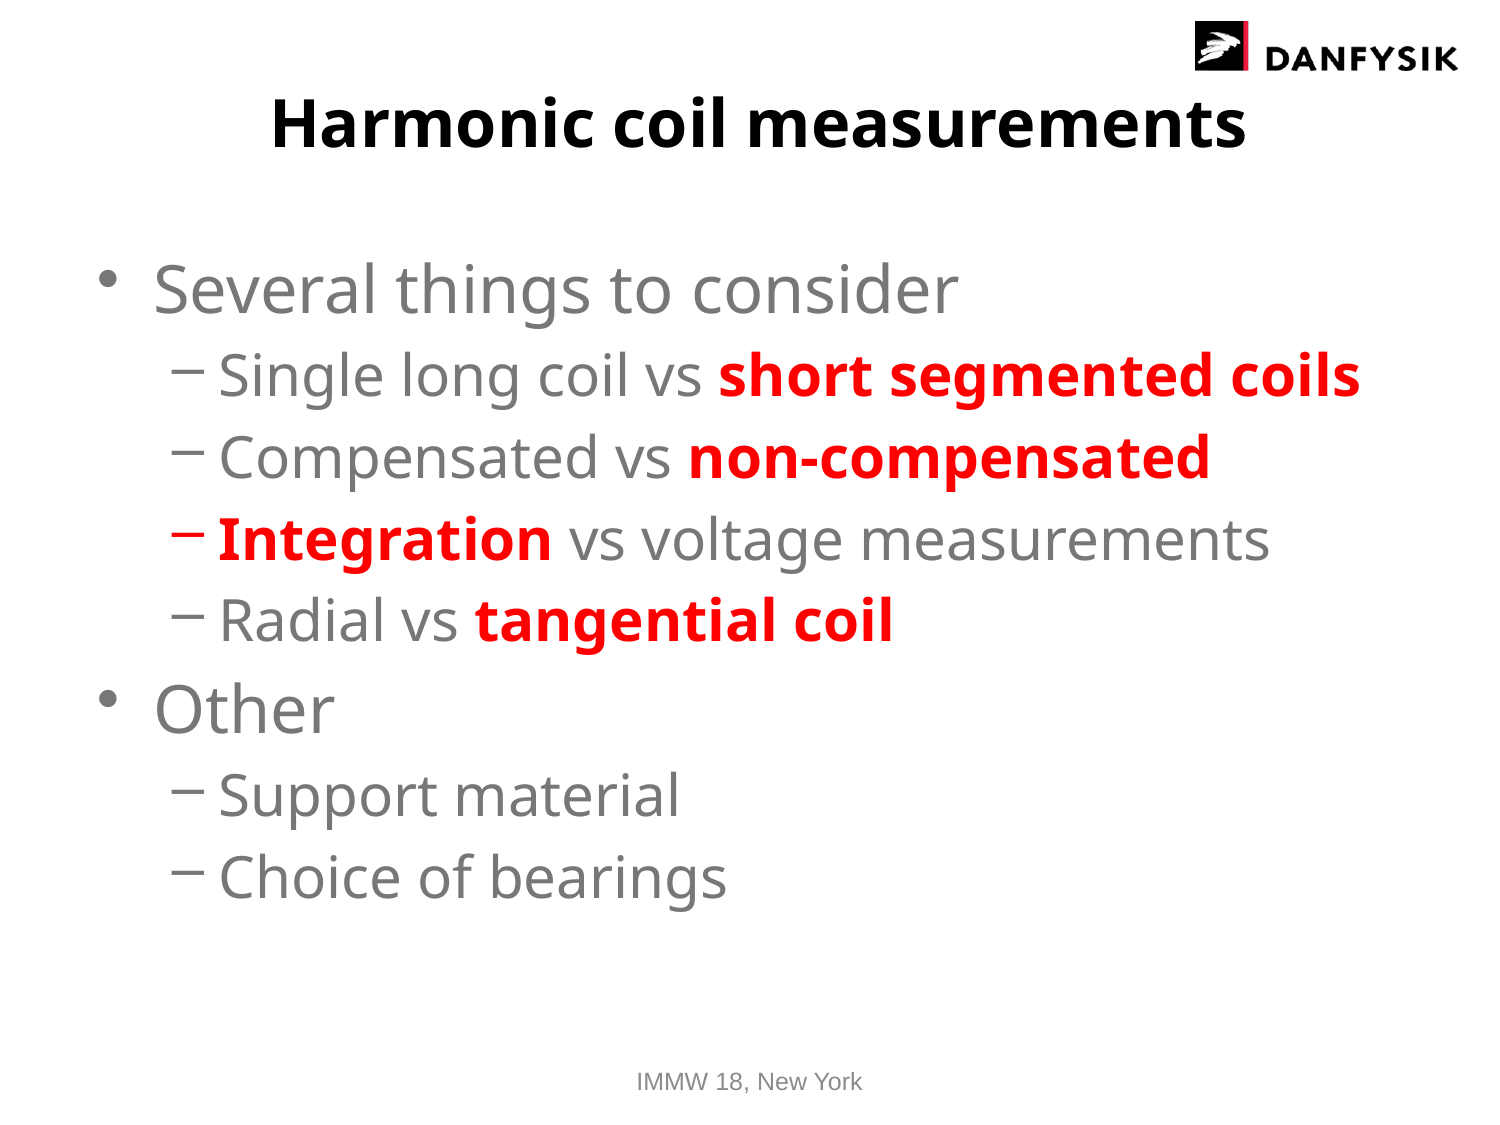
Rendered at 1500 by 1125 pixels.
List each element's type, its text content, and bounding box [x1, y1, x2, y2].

title Harmonic coil measurements [83, 17, 1434, 224]
list Several things to consider Single long coil vs short segmented coils Compensated vs non-compensated Integration vs voltage measurements Radial vs tangential coil Other Support material Choice of bearings [81, 239, 1432, 1004]
picture [1434, 21, 1458, 71]
footer IMMW 18, New York [512, 1058, 988, 1103]
